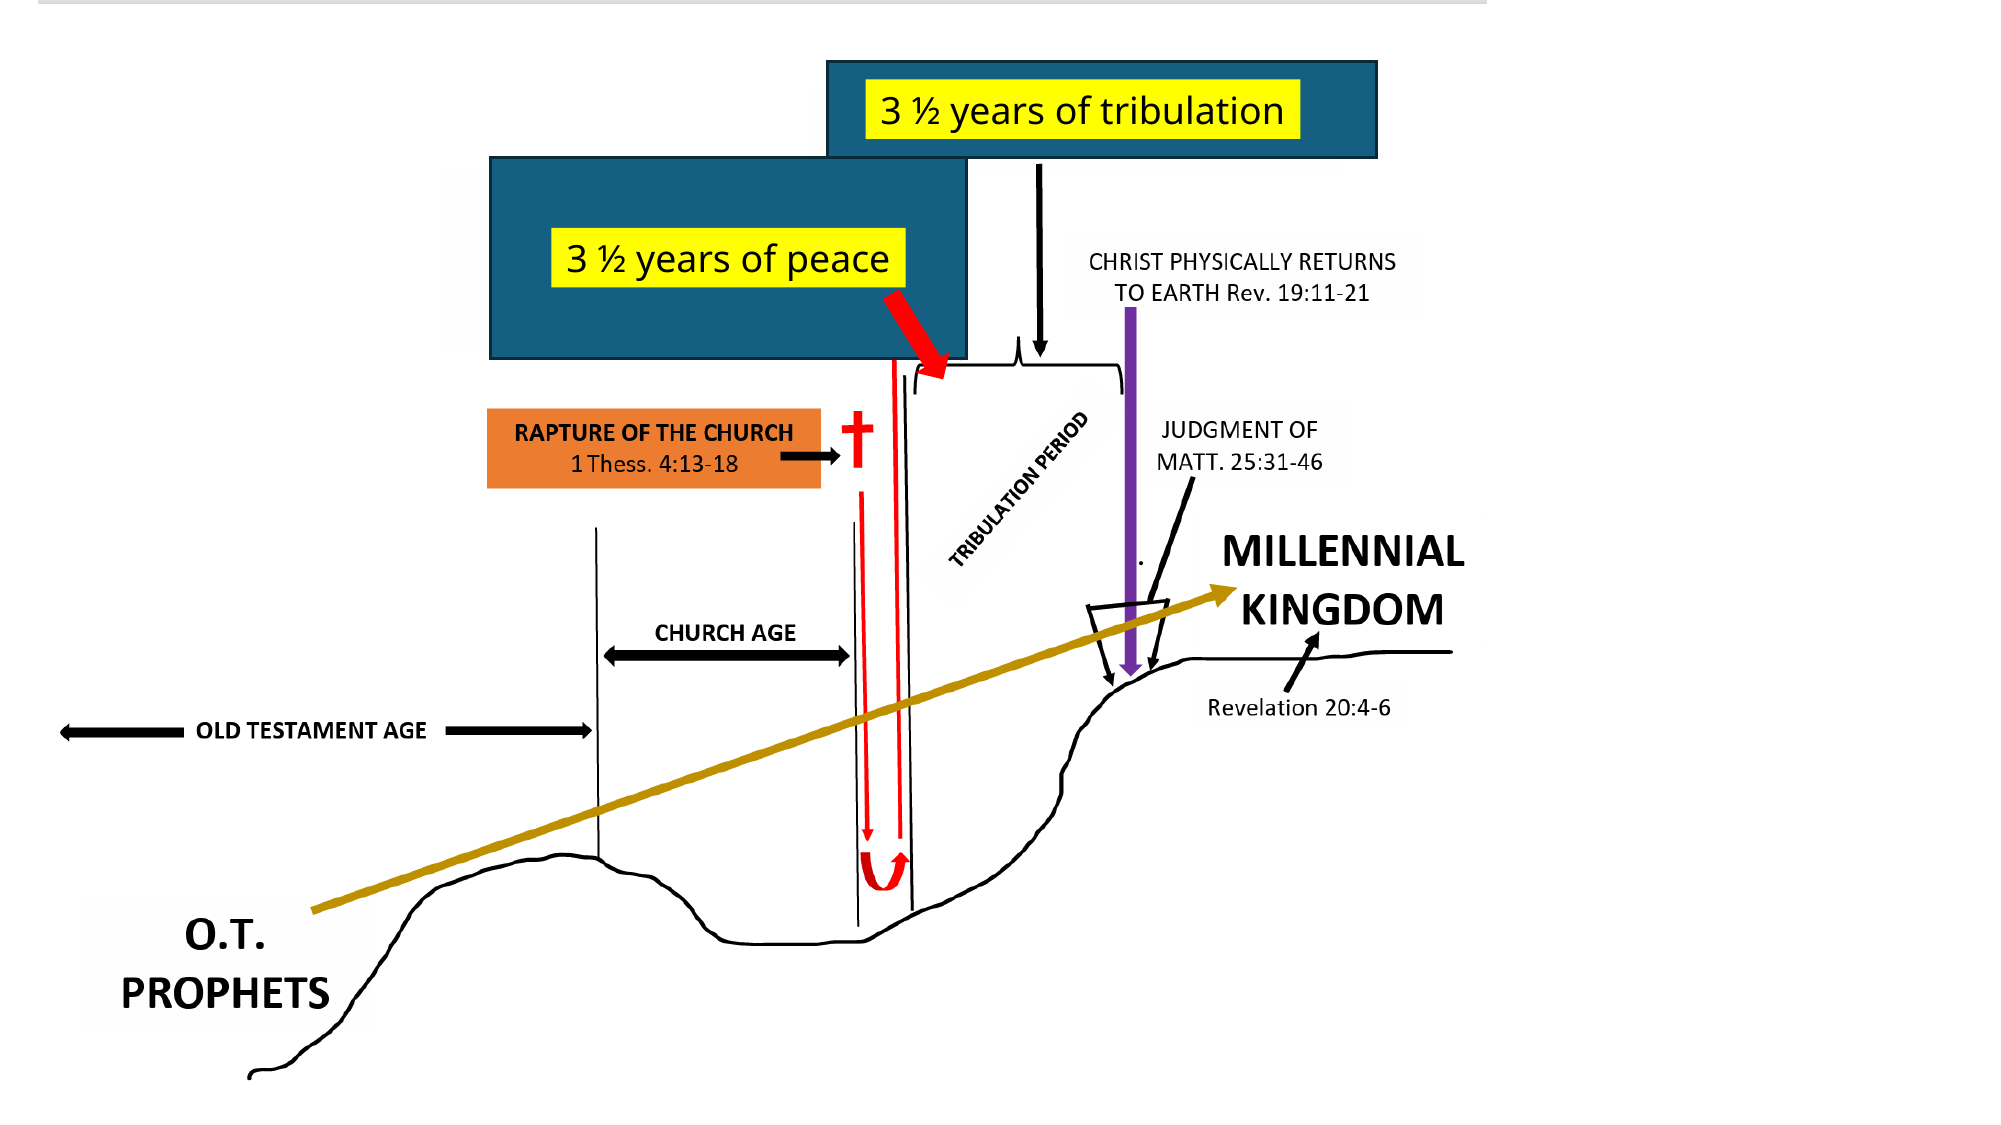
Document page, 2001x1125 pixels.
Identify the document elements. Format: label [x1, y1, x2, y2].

list [37, 0, 1488, 1125]
